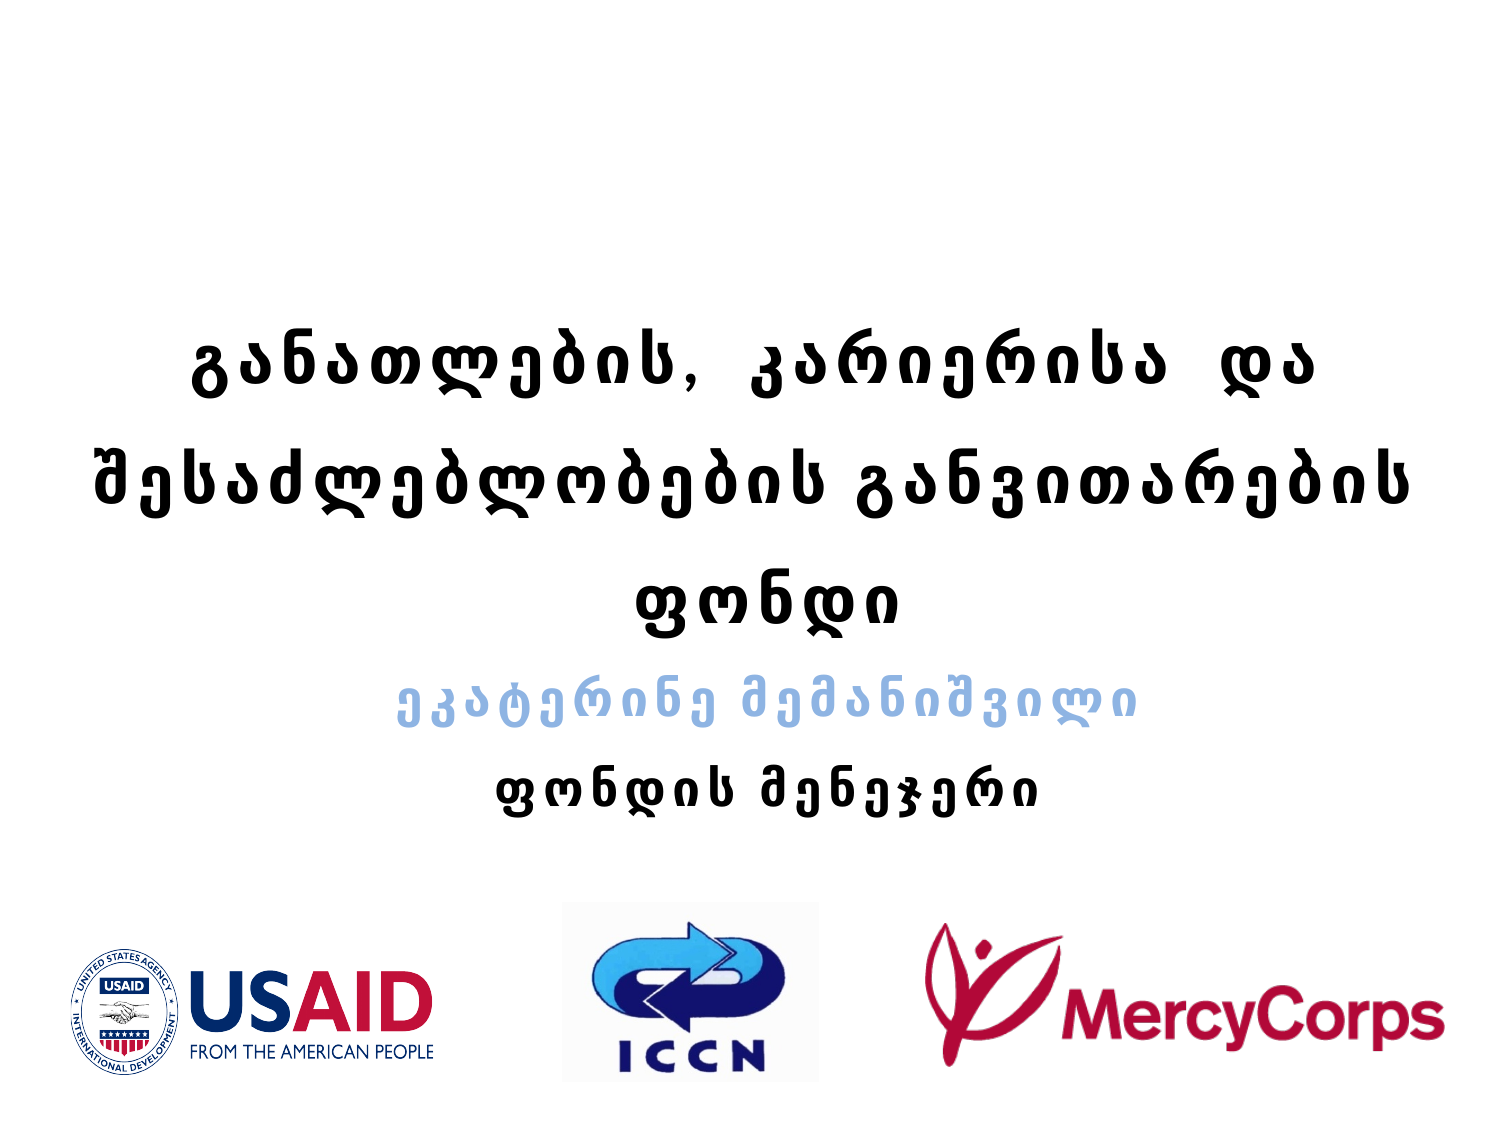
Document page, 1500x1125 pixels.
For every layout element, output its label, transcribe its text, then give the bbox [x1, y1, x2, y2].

picture [925, 923, 1445, 1067]
picture [70, 948, 434, 1076]
picture [562, 902, 819, 1082]
text_box განათლების, კარიერისა და შესაძლებლობების განვითარების ფონდი ეკატერინე მემანიშვილი ფონდის მენეჯერი [35, 269, 1500, 825]
